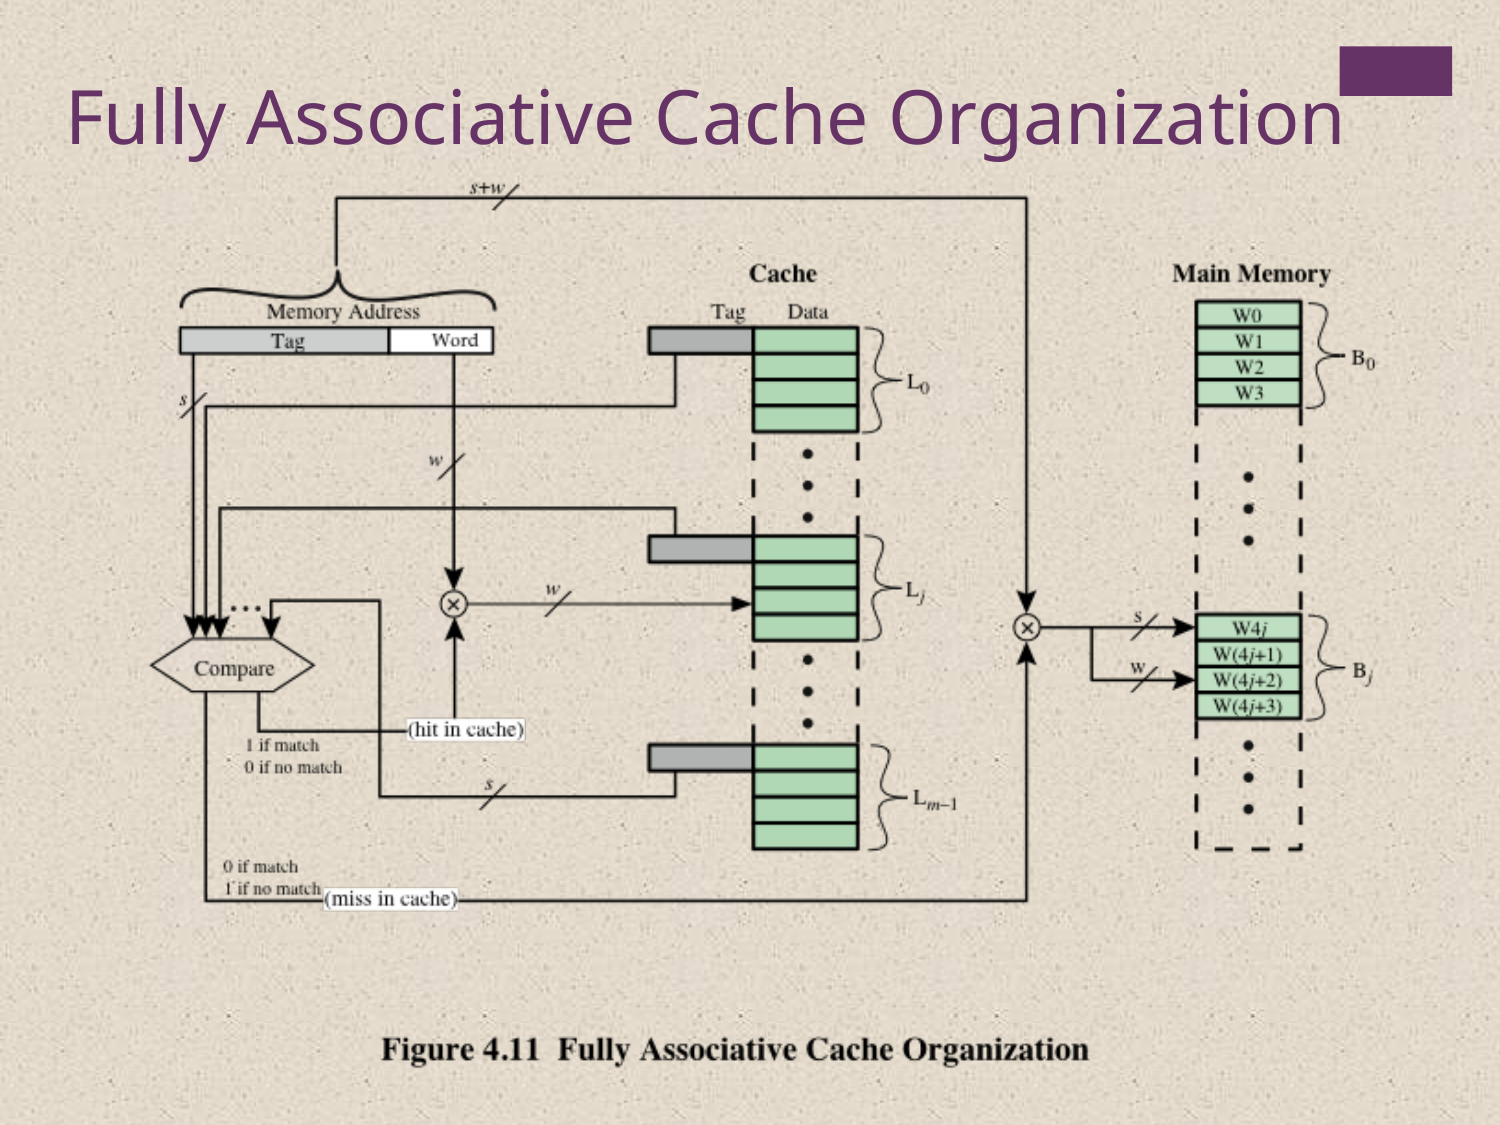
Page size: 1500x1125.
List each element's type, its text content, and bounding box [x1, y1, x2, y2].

title Fully Associative Cache Organization [50, 62, 1500, 121]
picture [0, 0, 1500, 1125]
